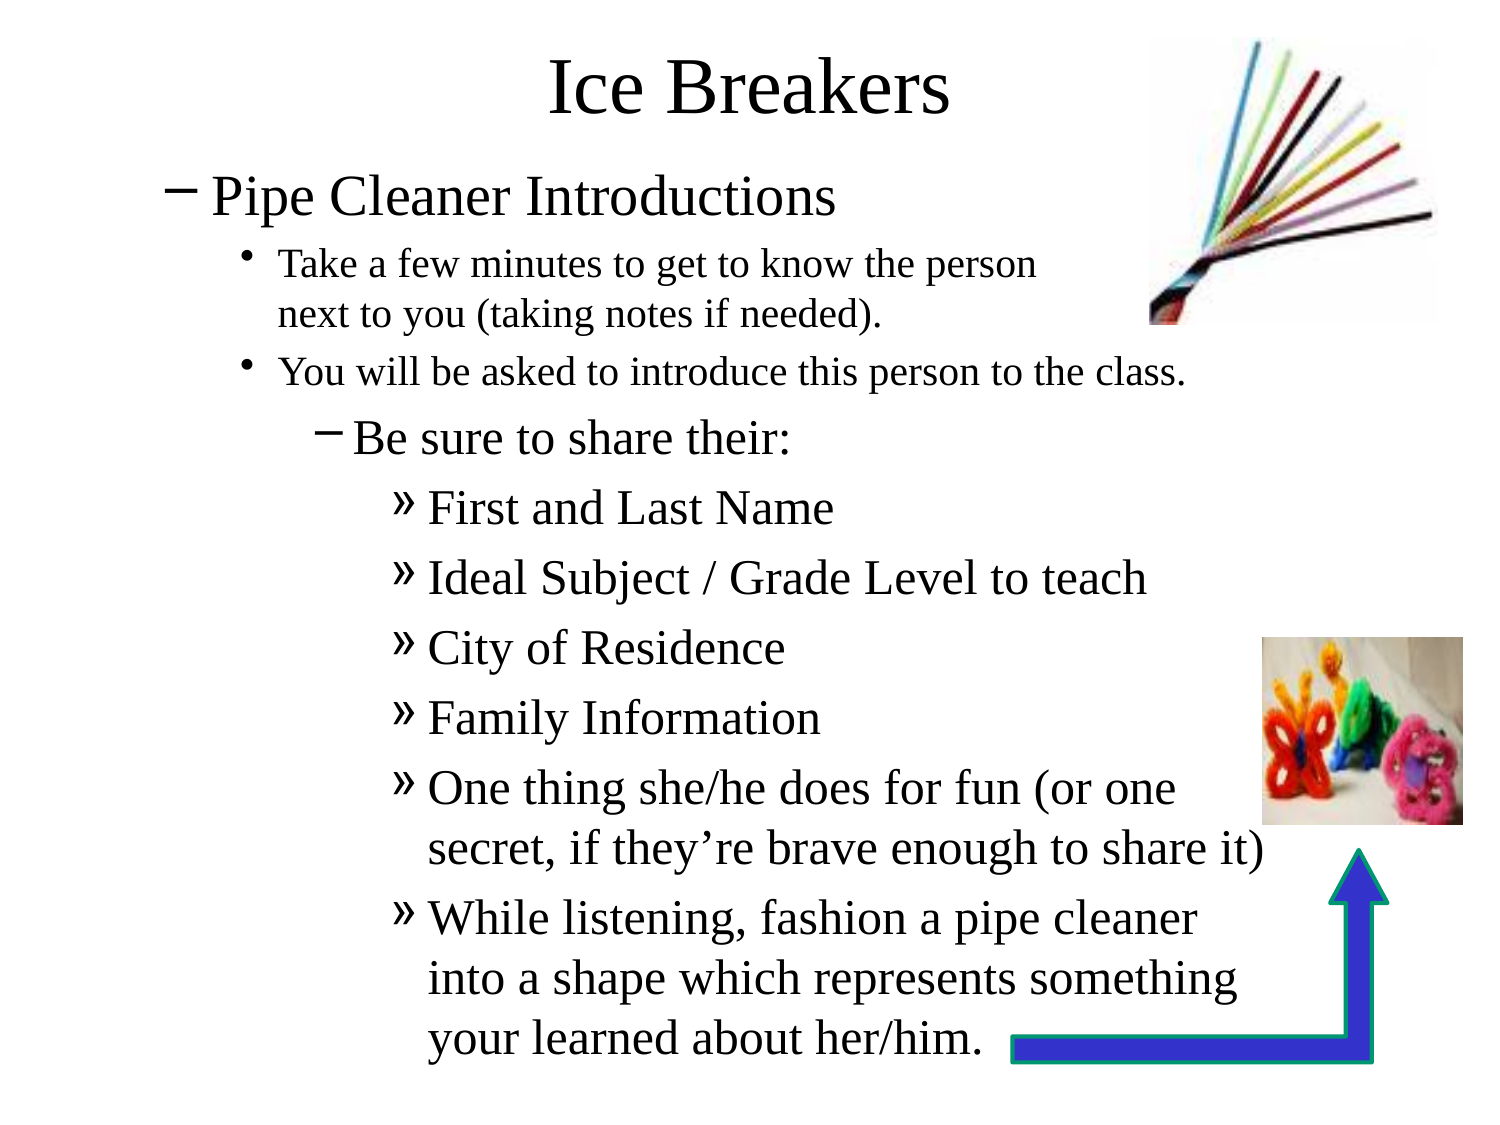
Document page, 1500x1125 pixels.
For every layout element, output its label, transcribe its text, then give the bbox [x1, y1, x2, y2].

picture [1262, 637, 1463, 826]
list Pipe Cleaner Introductions Take a few minutes to get to know the person next to you (taking notes if needed). You will be asked to introduce this person to the class. Be sure to share their: First and Last Name Ideal Subject / Grade Level to teach City of Residence Family Information One thing she/he does for fun (or one secret, if they’re brave enough to share it) While listening, fashion a pipe cleaner into a shape which represents something your learned about her/him. [74, 149, 1463, 1101]
title Ice Breakers [74, 24, 1426, 138]
text_box [1010, 847, 1390, 1065]
picture [1149, 37, 1438, 326]
